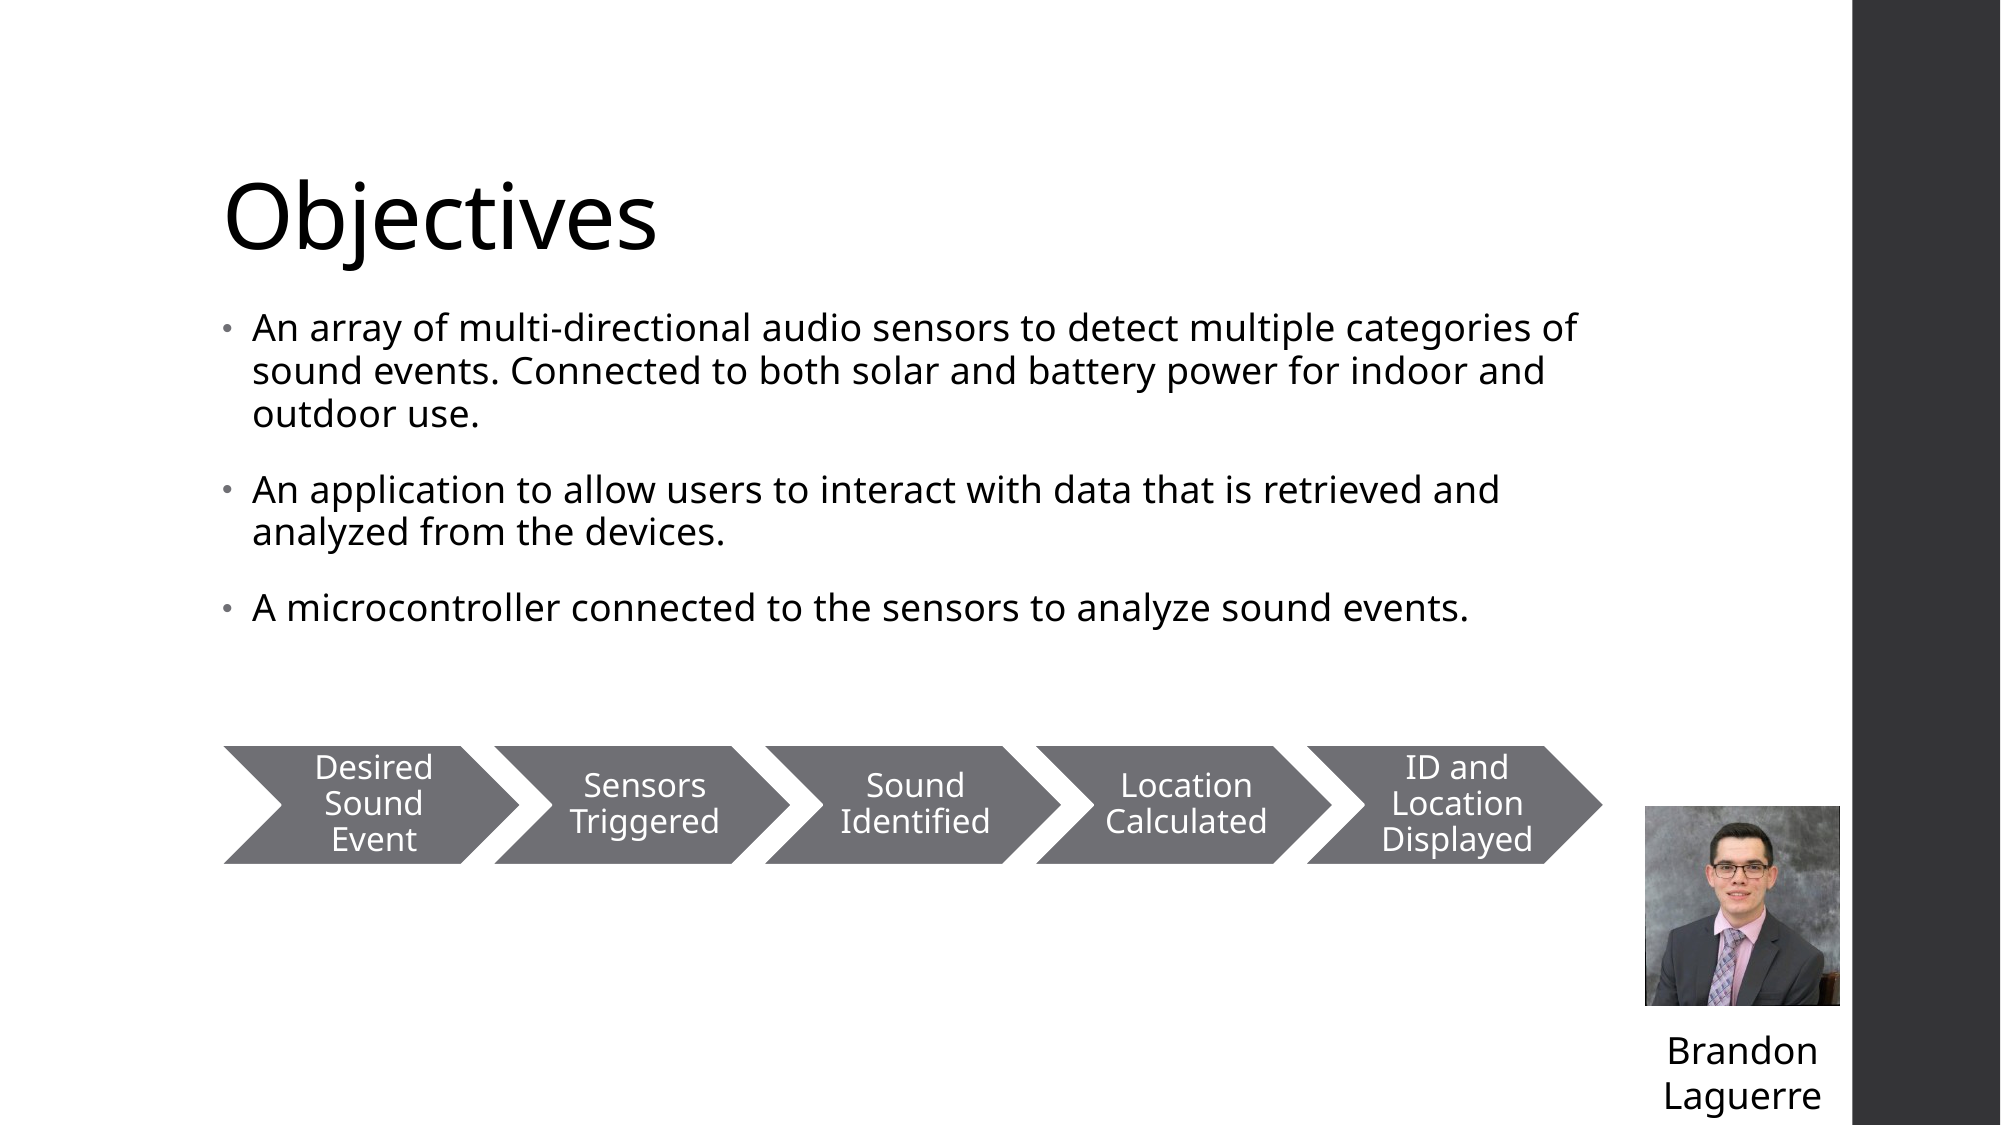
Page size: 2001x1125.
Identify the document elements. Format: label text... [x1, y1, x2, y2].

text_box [1612, 806, 1915, 1125]
list An array of multi-directional audio sensors to detect multiple categories of sound events. Connected to both solar and battery power for indoor and outdoor use. An application to allow users to interact with data that is retrieved and analyzed from the devices. A microcontroller connected to the sensors to analyze sound events. [206, 299, 1617, 1014]
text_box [219, 317, 1606, 1125]
title Objectives [206, 60, 1797, 278]
